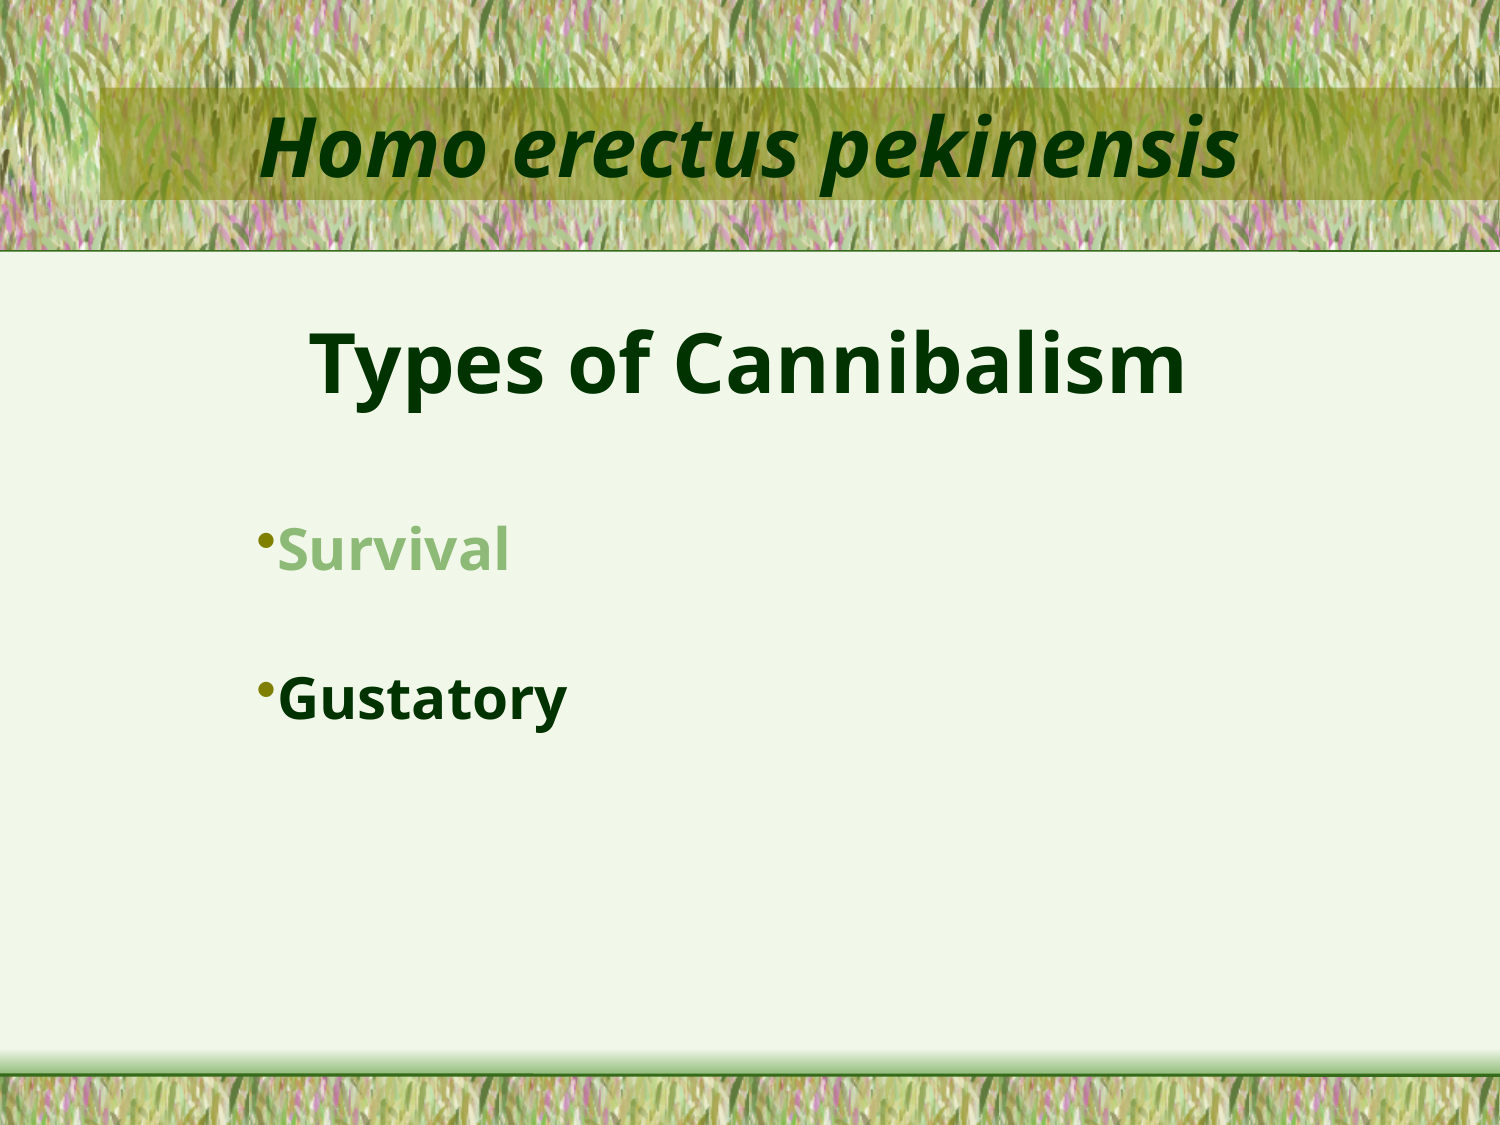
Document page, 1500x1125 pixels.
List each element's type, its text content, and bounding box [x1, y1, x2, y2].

text_box Survival Gustatory [149, 512, 1350, 815]
text_box Types of Cannibalism [75, 314, 1422, 419]
picture [0, 0, 1500, 250]
picture [0, 1077, 1500, 1125]
title Homo erectus pekinensis [74, 49, 1426, 238]
